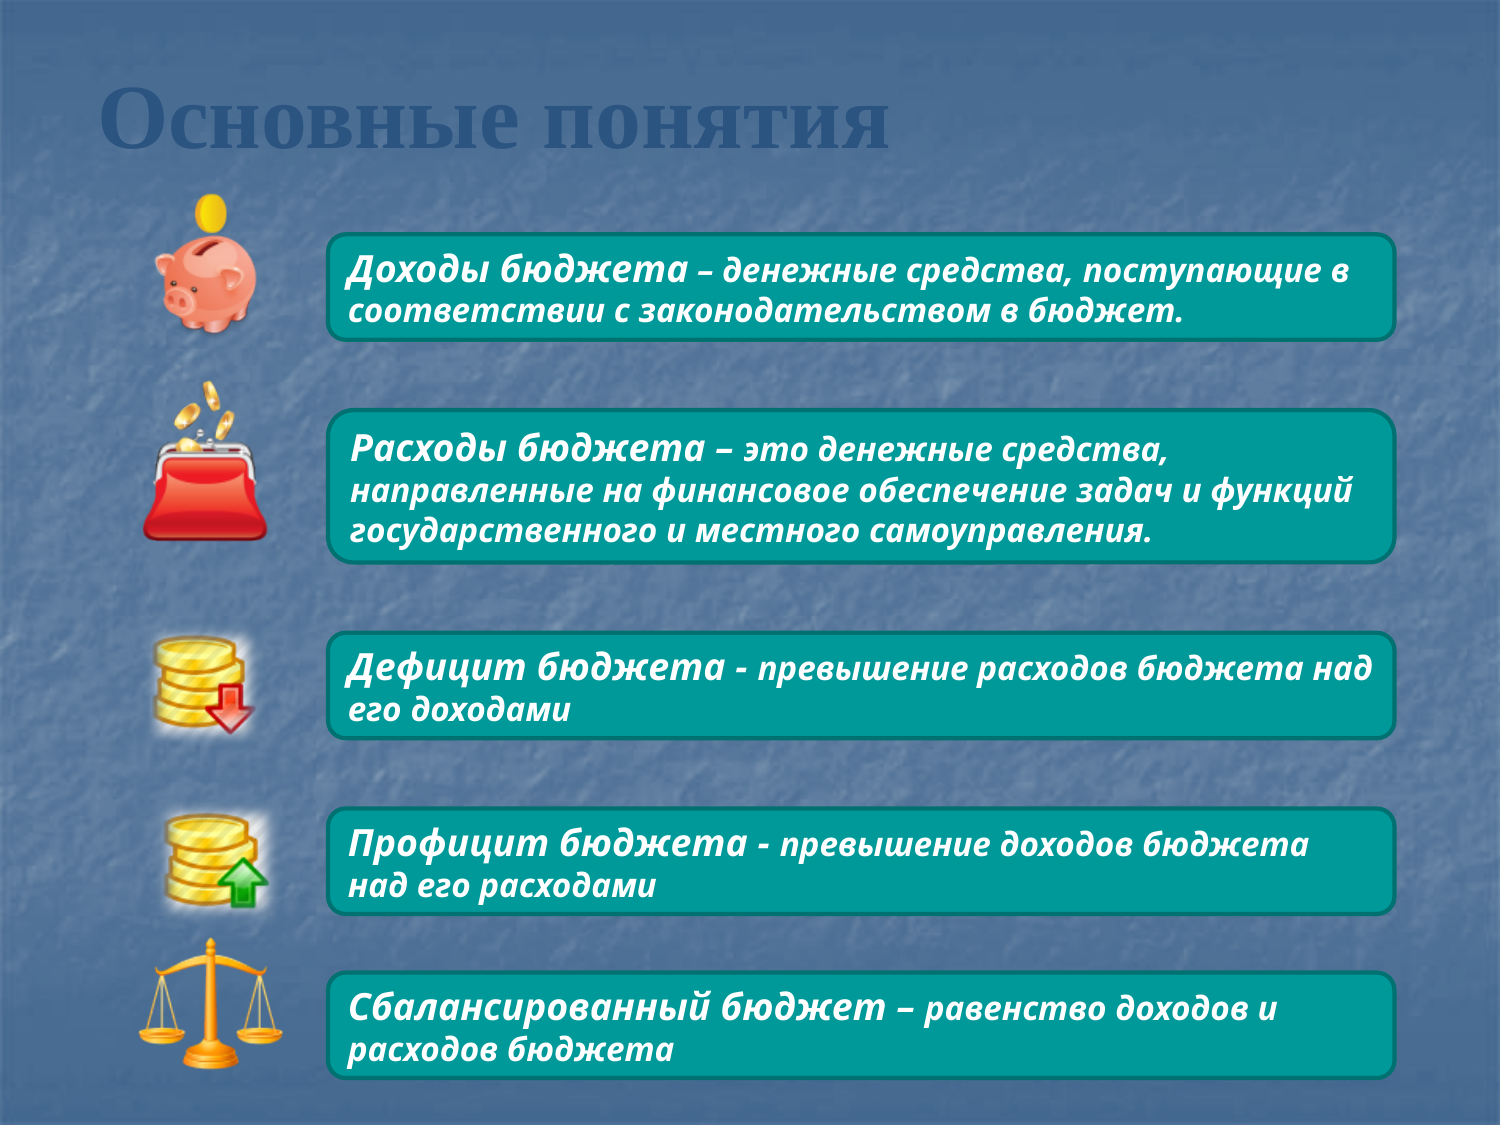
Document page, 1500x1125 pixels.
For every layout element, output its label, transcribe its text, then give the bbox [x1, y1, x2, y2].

picture [116, 175, 294, 352]
title Основные понятия [81, 34, 1433, 188]
text_box Сбалансированный бюджет – равенство доходов и расходов бюджета [325, 970, 1397, 1081]
text_box Дефицит бюджета - превышение расходов бюджета над его доходами [325, 630, 1397, 741]
picture [139, 619, 268, 752]
text_box Расходы бюджета – это денежные средства, направленные на финансовое обеспечение задач и функций государственного и местного самоуправления. [325, 407, 1397, 565]
picture [81, 363, 287, 563]
text_box Доходы бюджета – денежные средства, поступающие в соответствии с законодательством в бюджет. [325, 232, 1397, 342]
text_box Профицит бюджета - превышение доходов бюджета над его расходами [325, 806, 1397, 917]
picture [81, 795, 305, 1084]
